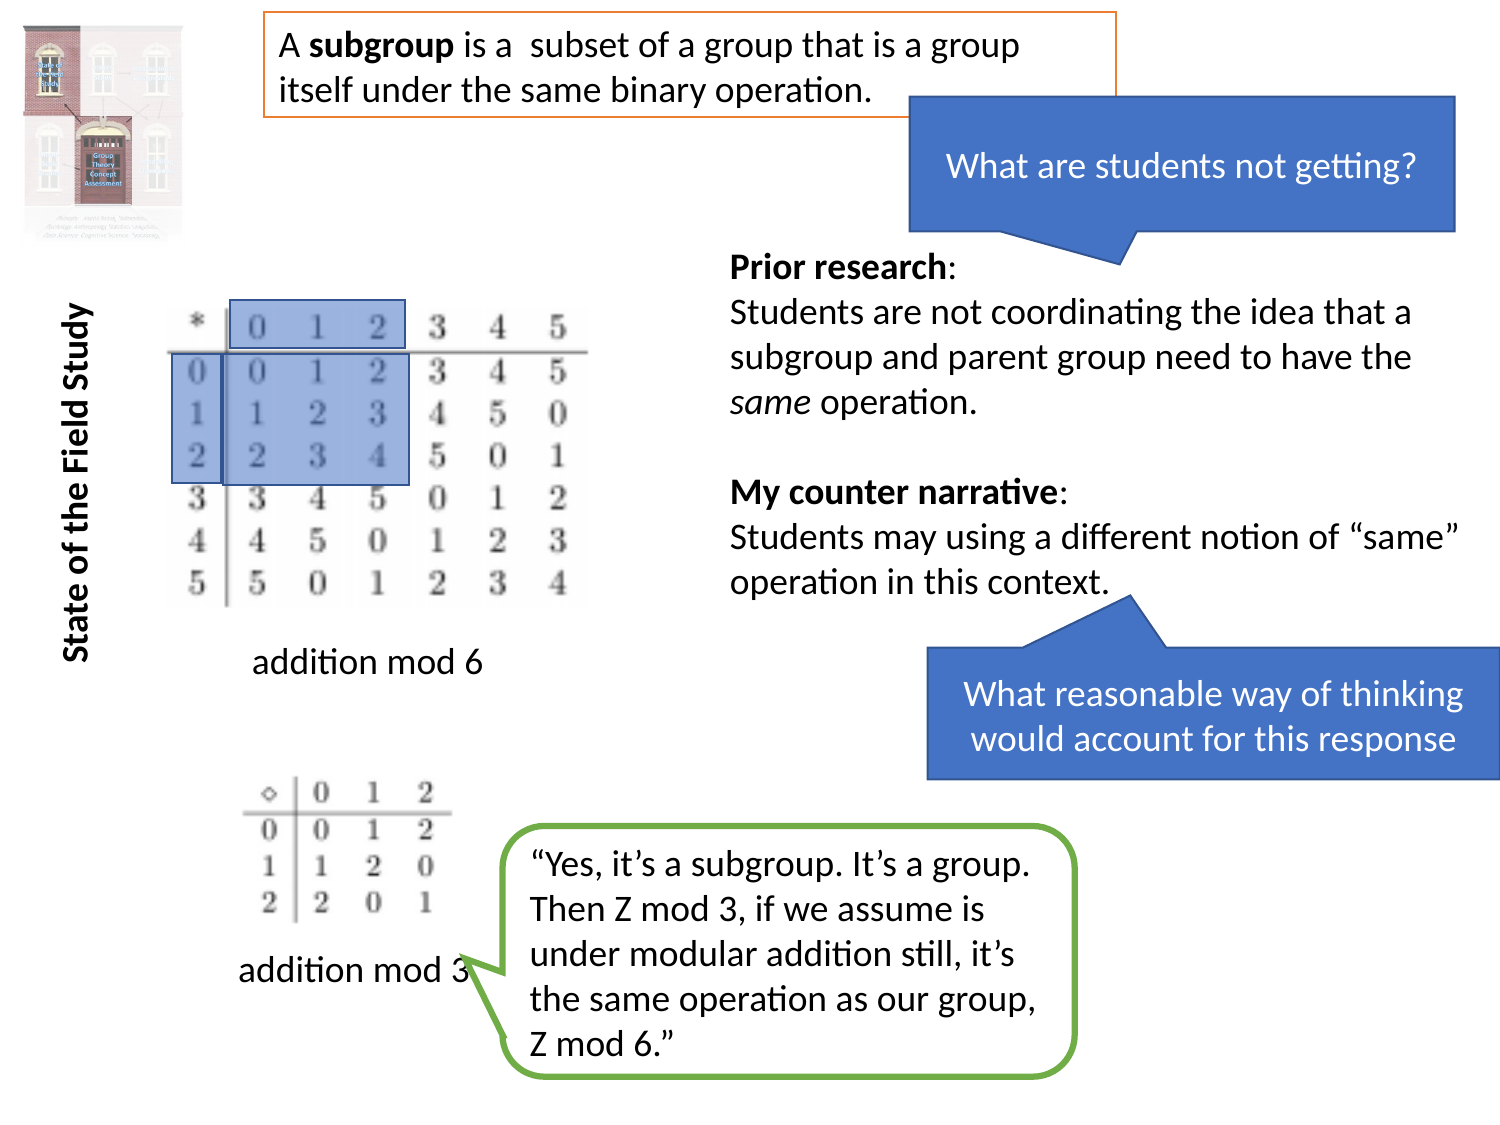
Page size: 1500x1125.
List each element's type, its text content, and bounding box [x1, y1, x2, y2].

text_box State of the Field Study [42, 287, 103, 679]
text_box Prior research: Students are not coordinating the idea that a subgroup and parent group need to have the same operation. My counter narrative: Students may using a different notion of “same” operation in this context. [715, 189, 1500, 610]
text_box addition mod 6 [237, 629, 499, 689]
picture [156, 285, 601, 611]
picture [233, 759, 466, 930]
picture [20, 23, 186, 247]
text_box What reasonable way of thinking would account for this response [926, 594, 1500, 781]
text_box addition mod 3 [223, 937, 486, 997]
text_box What are students not getting? [908, 95, 1456, 266]
text_box A subgroup is a subset of a group that is a group itself under the same binary operation. [263, 11, 1117, 118]
text_box “Yes, it’s a subgroup. It’s a group. Then Z mod 3, if we assume is under modular addition still, it’s the same operation as our group, Z mod 6.” [463, 824, 1076, 1078]
